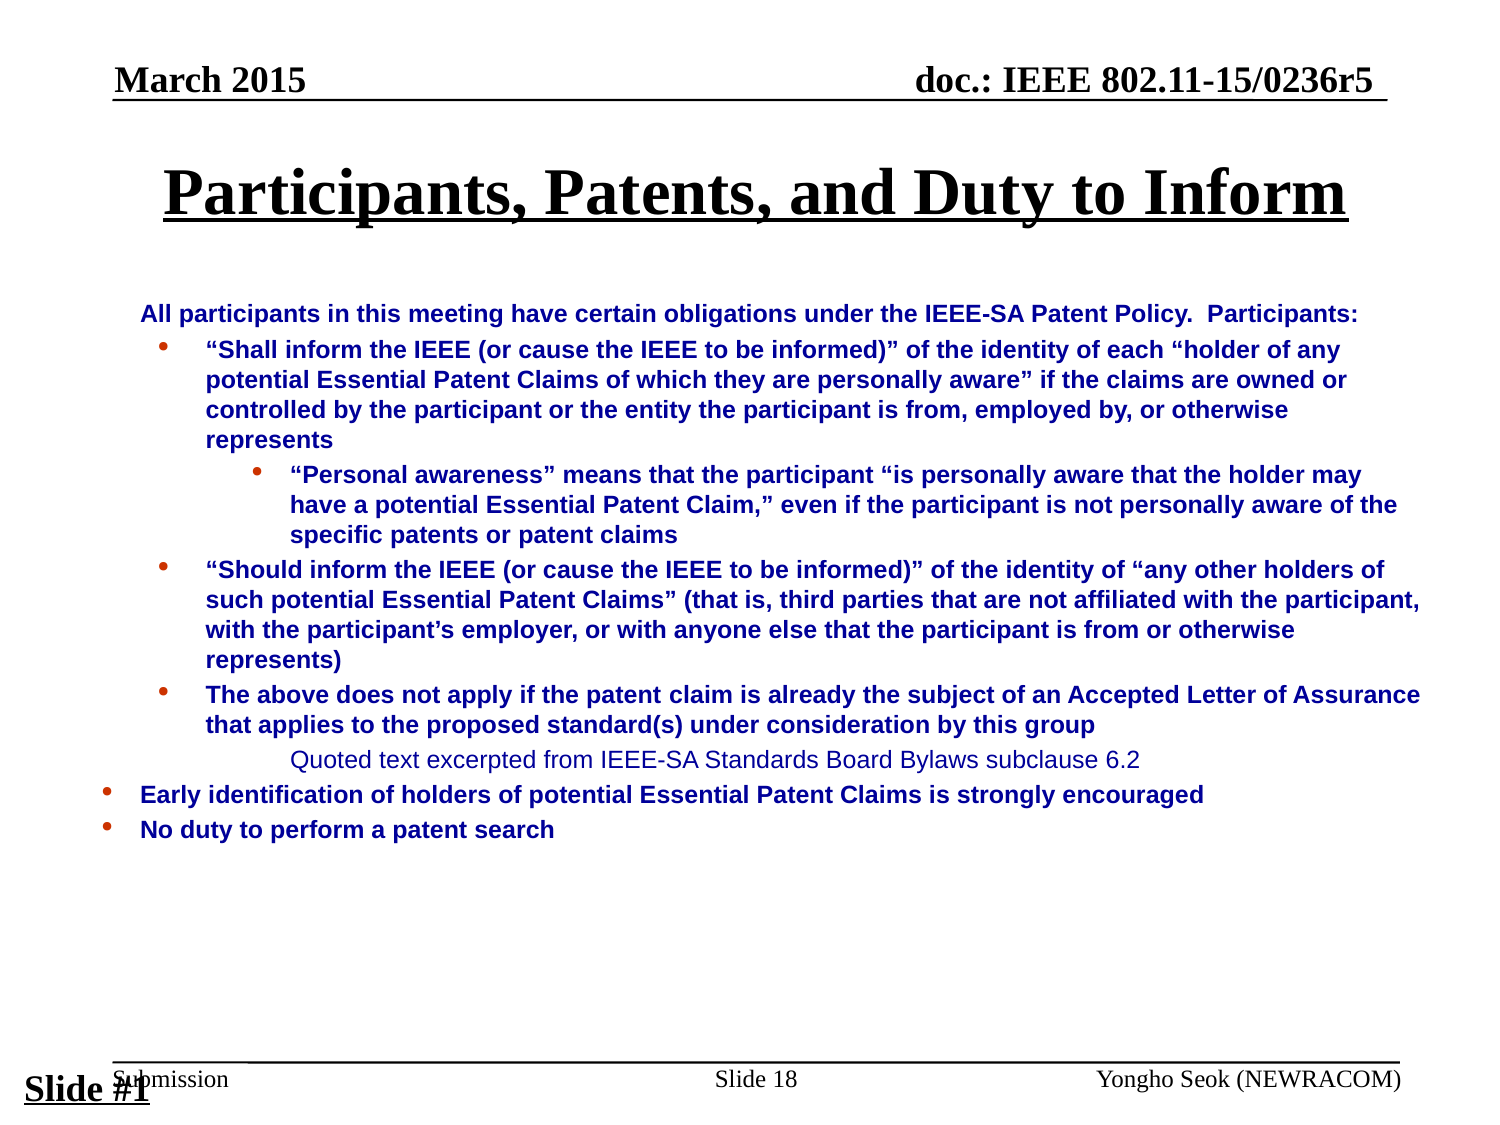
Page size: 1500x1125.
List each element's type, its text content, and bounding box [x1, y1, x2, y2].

text_box All participants in this meeting have certain obligations under the IEEE-SA Patent Policy. Participants: “Shall inform the IEEE (or cause the IEEE to be informed)” of the identity of each “holder of any potential Essential Patent Claims of which they are personally aware” if the claims are owned or controlled by the participant or the entity the participant is from, employed by, or otherwise represents “Personal awareness” means that the participant “is personally aware that the holder may have a potential Essential Patent Claim,” even if the participant is not personally aware of the specific patents or patent claims “Should inform the IEEE (or cause the IEEE to be informed)” of the identity of “any other holders of such potential Essential Patent Claims” (that is, third parties that are not affiliated with the participant, with the participant’s employer, or with anyone else that the participant is from or otherwise represents) The above does not apply if the patent claim is already the subject of an Accepted Letter of Assurance that applies to the proposed standard(s) under consideration by this group Quoted text excerpted from IEEE-SA Standards Board Bylaws subclause 6.2 Early identification of holders of potential Essential Patent Claims is strongly encouraged No duty to perform a patent search [87, 262, 1438, 913]
title Participants, Patents, and Duty to Inform [62, 137, 1451, 238]
text_box [87, 37, 1438, 163]
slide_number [114, 54, 309, 101]
footer Yongho Seok (NEWRACOM) [1088, 1061, 1402, 1093]
slide_number Slide 18 [712, 1061, 800, 1093]
text_box Slide #1 [9, 1056, 166, 1116]
